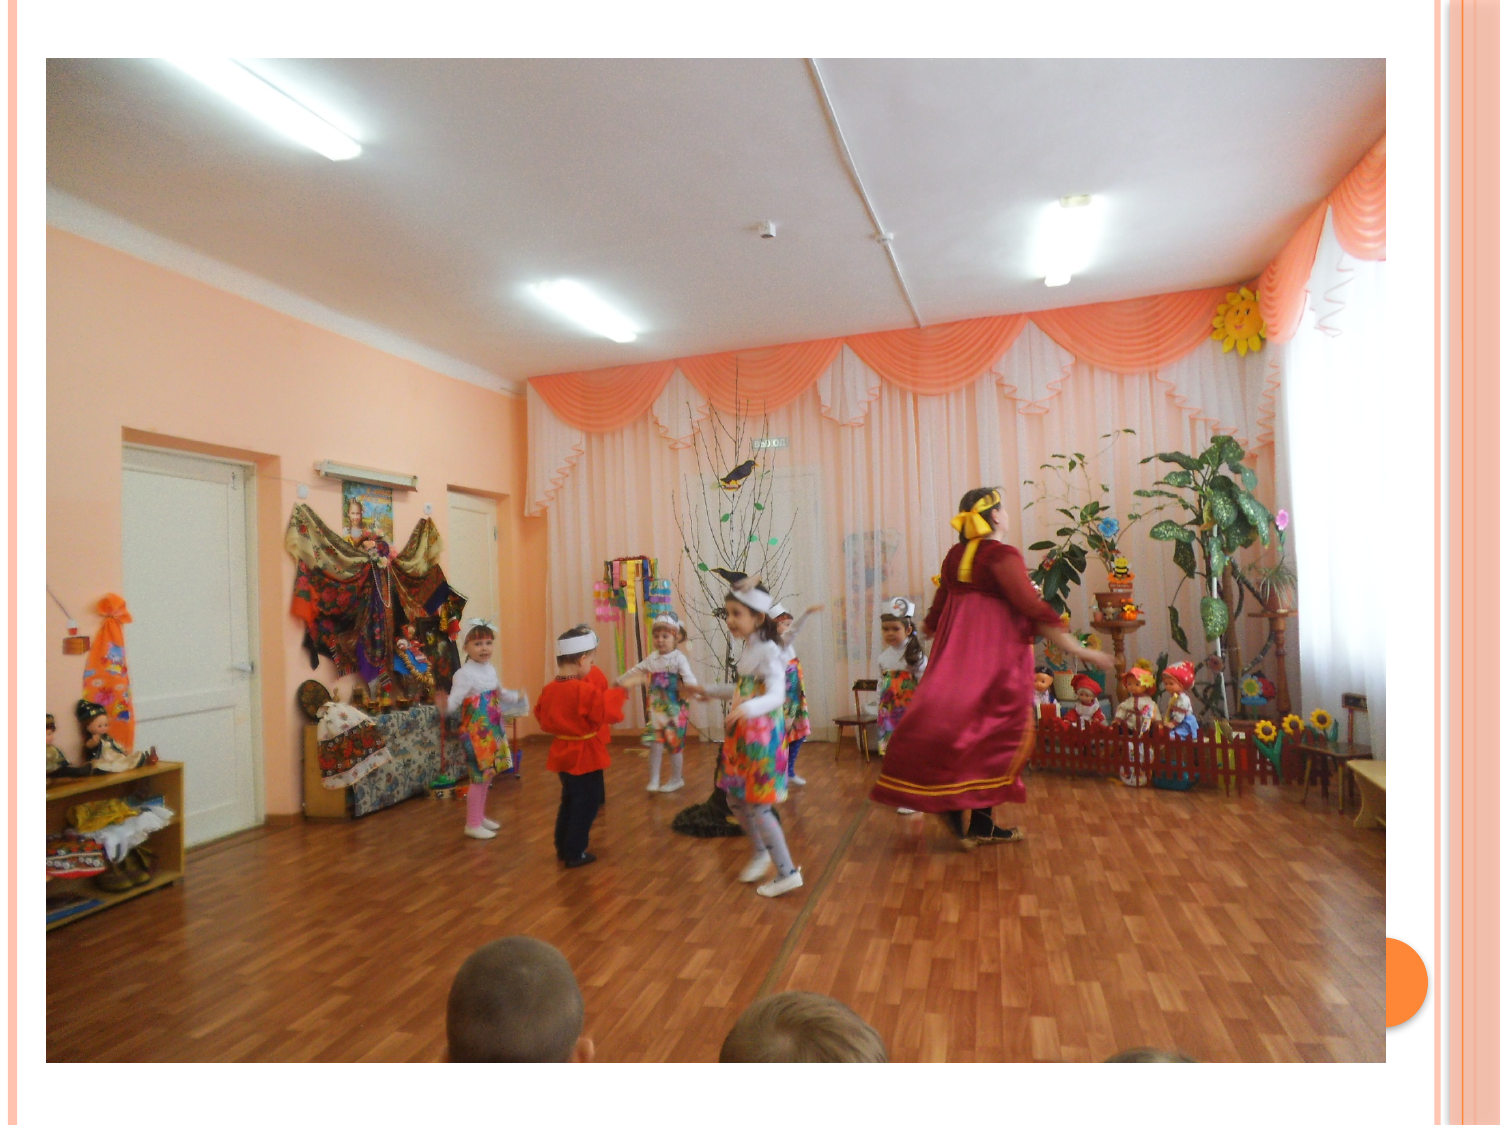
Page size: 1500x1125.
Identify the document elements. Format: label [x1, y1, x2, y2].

list [46, 57, 1386, 1063]
